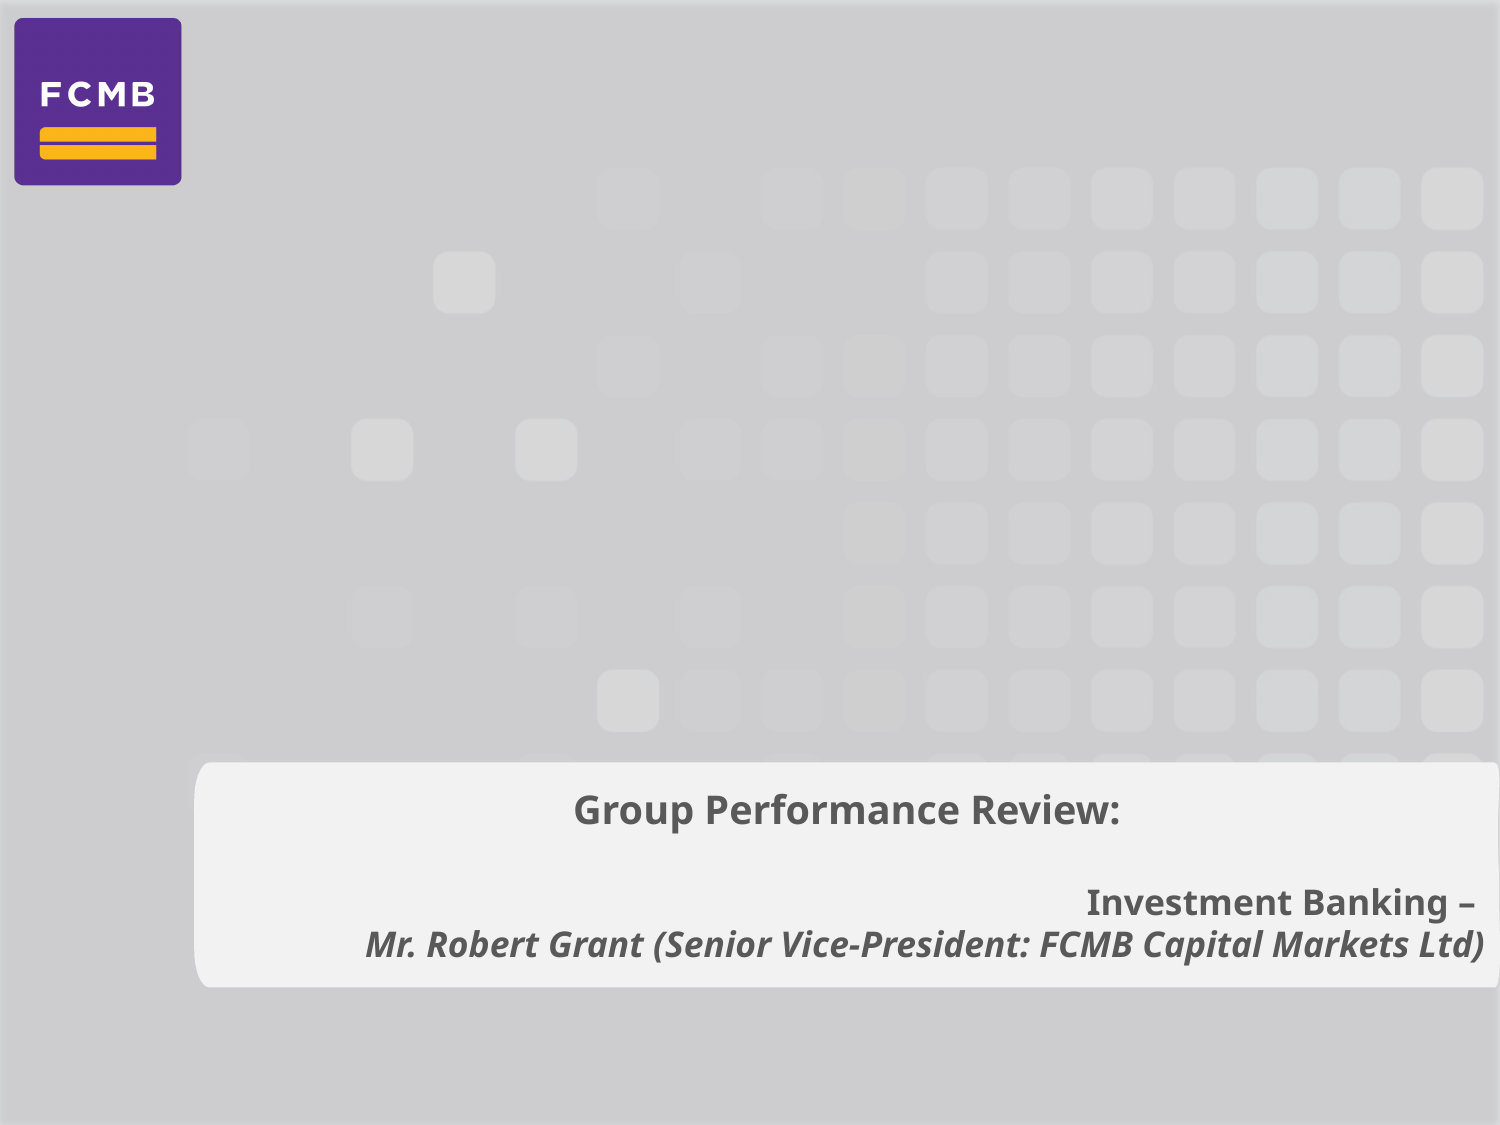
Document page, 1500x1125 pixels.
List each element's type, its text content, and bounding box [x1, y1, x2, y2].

picture [12, 15, 182, 188]
text_box [0, 0, 1500, 1125]
text_box Group Performance Review: Investment Banking – Mr. Robert Grant (Senior Vice-President: FCMB Capital Markets Ltd) [194, 762, 1500, 988]
